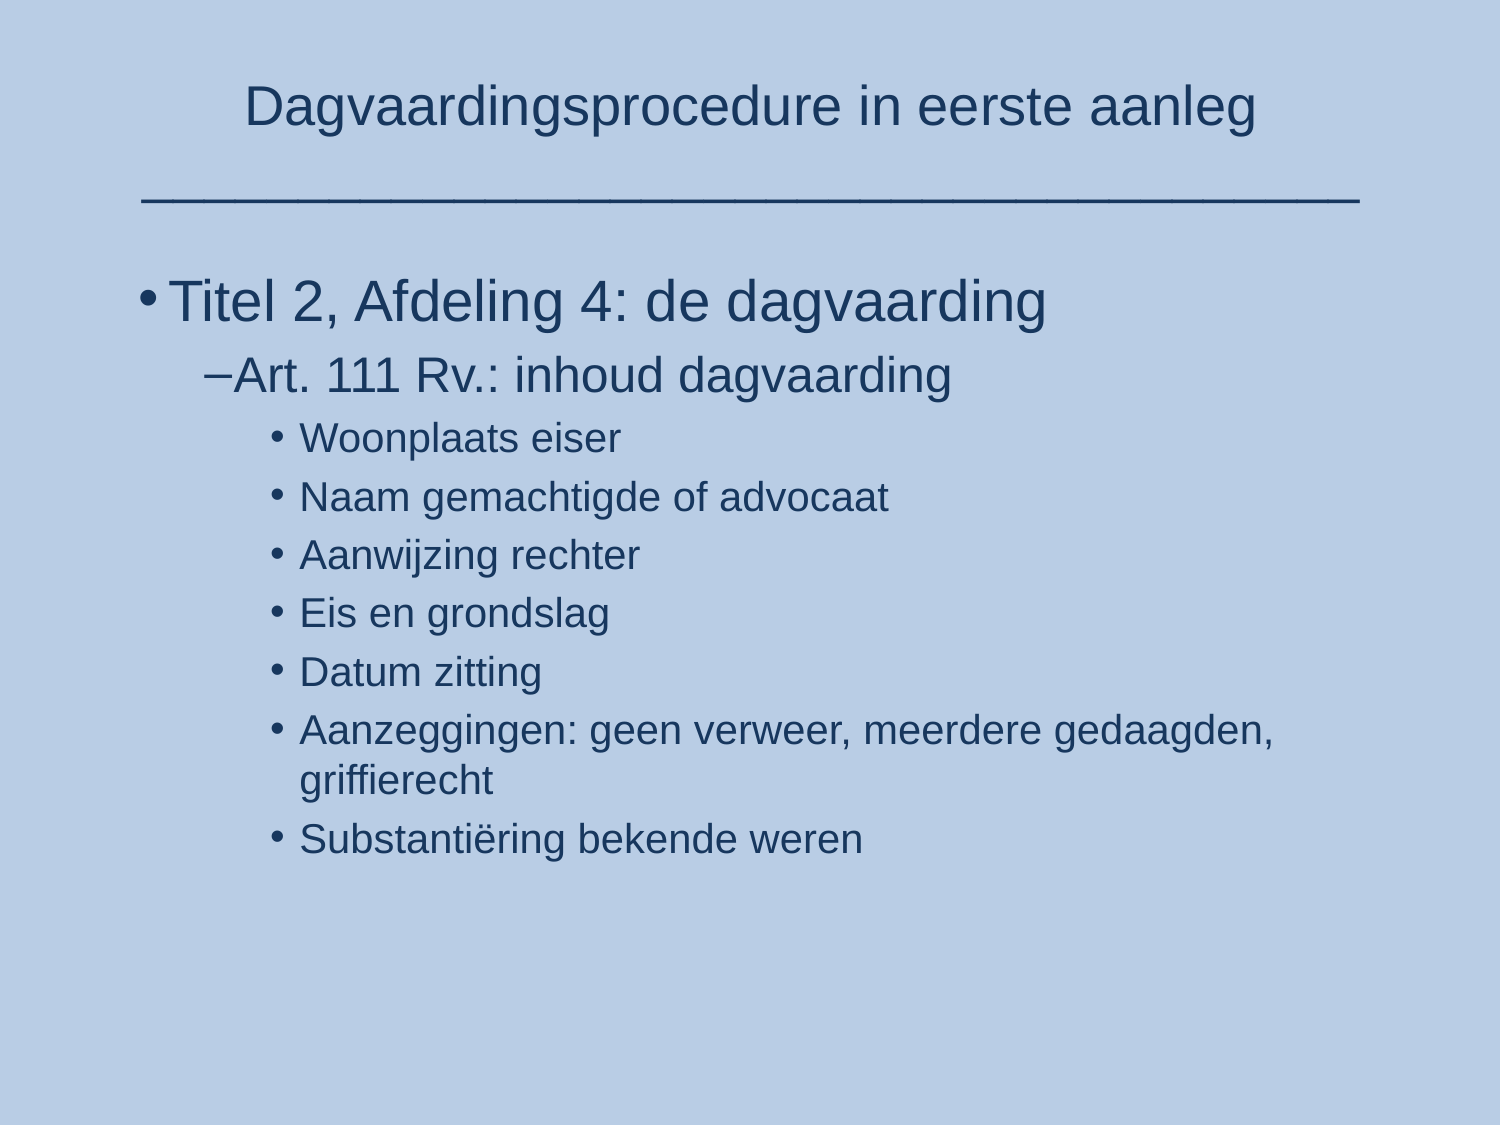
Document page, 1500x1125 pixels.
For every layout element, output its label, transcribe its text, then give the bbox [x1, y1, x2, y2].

list Titel 2, Afdeling 4: de dagvaarding Art. 111 Rv.: inhoud dagvaarding Woonplaats eiser Naam gemachtigde of advocaat Aanwijzing rechter Eis en grondslag Datum zitting Aanzeggingen: geen verweer, meerdere gedaagden, griffierecht Substantiëring bekende weren [64, 255, 1415, 1012]
title Dagvaardingsprocedure in eerste aanleg _______________________________________ [76, 42, 1427, 231]
